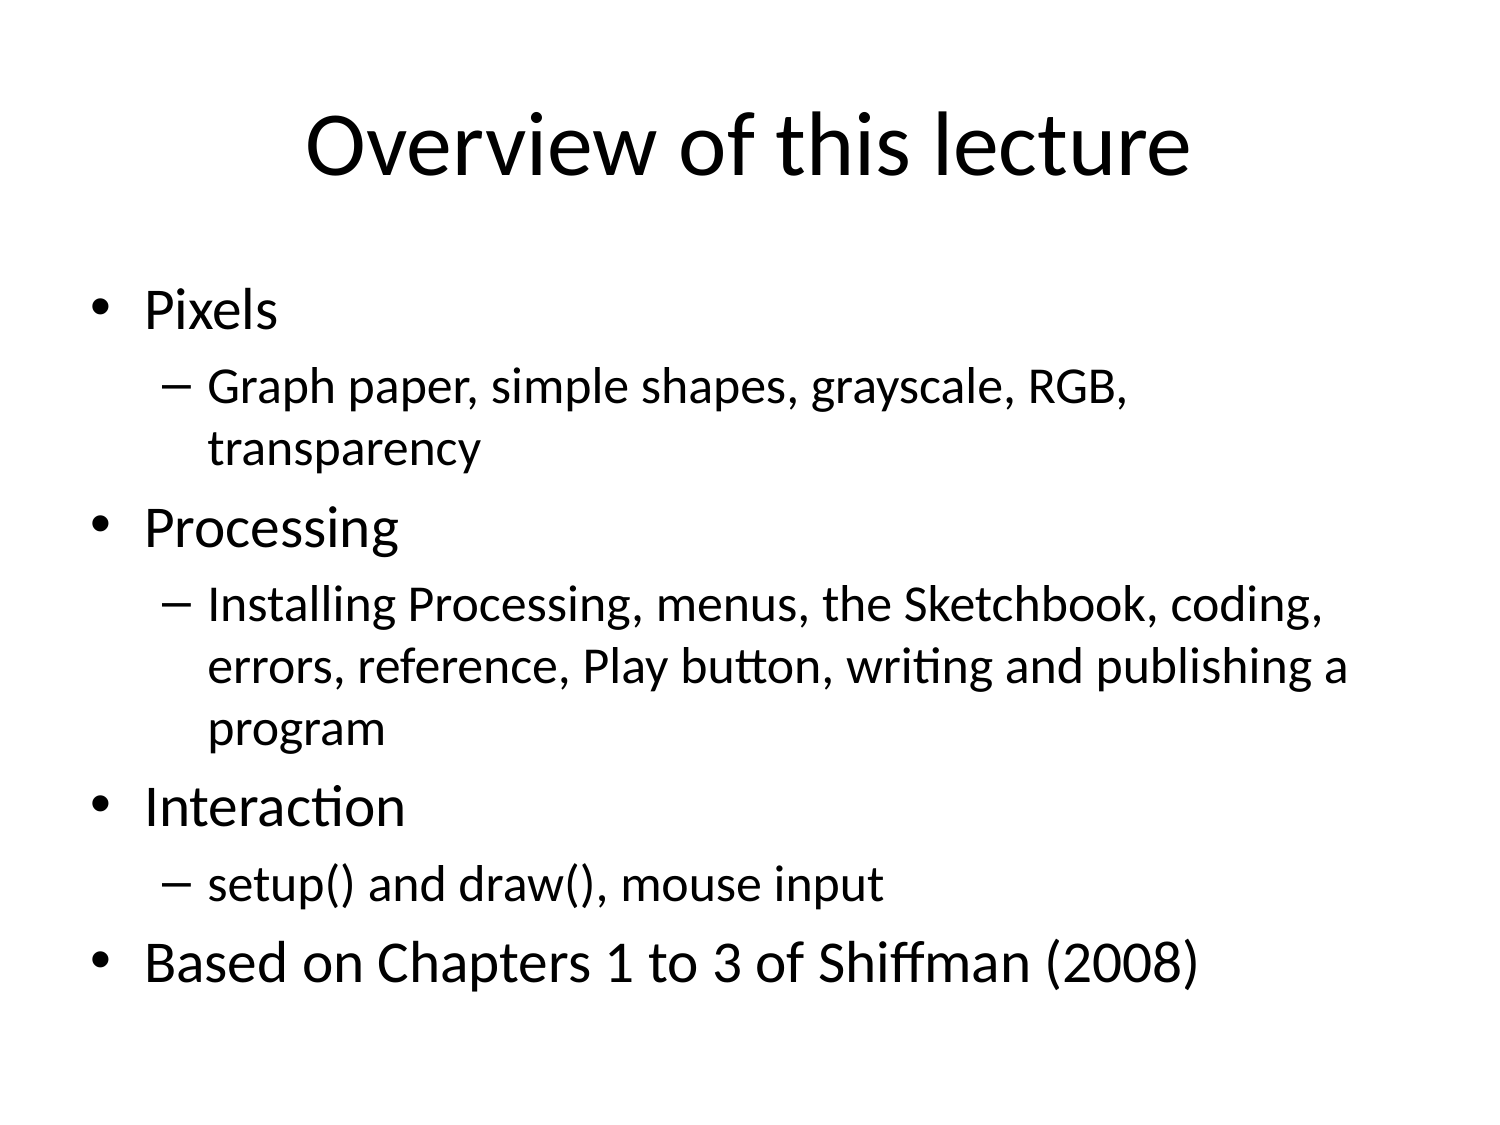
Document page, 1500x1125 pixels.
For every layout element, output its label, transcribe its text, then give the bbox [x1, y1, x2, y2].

list Pixels Graph paper, simple shapes, grayscale, RGB, transparency Processing Installing Processing, menus, the Sketchbook, coding, errors, reference, Play button, writing and publishing a program Interaction setup() and draw(), mouse input Based on Chapters 1 to 3 of Shiffman (2008) [75, 262, 1425, 1005]
title Overview of this lecture [75, 45, 1425, 233]
